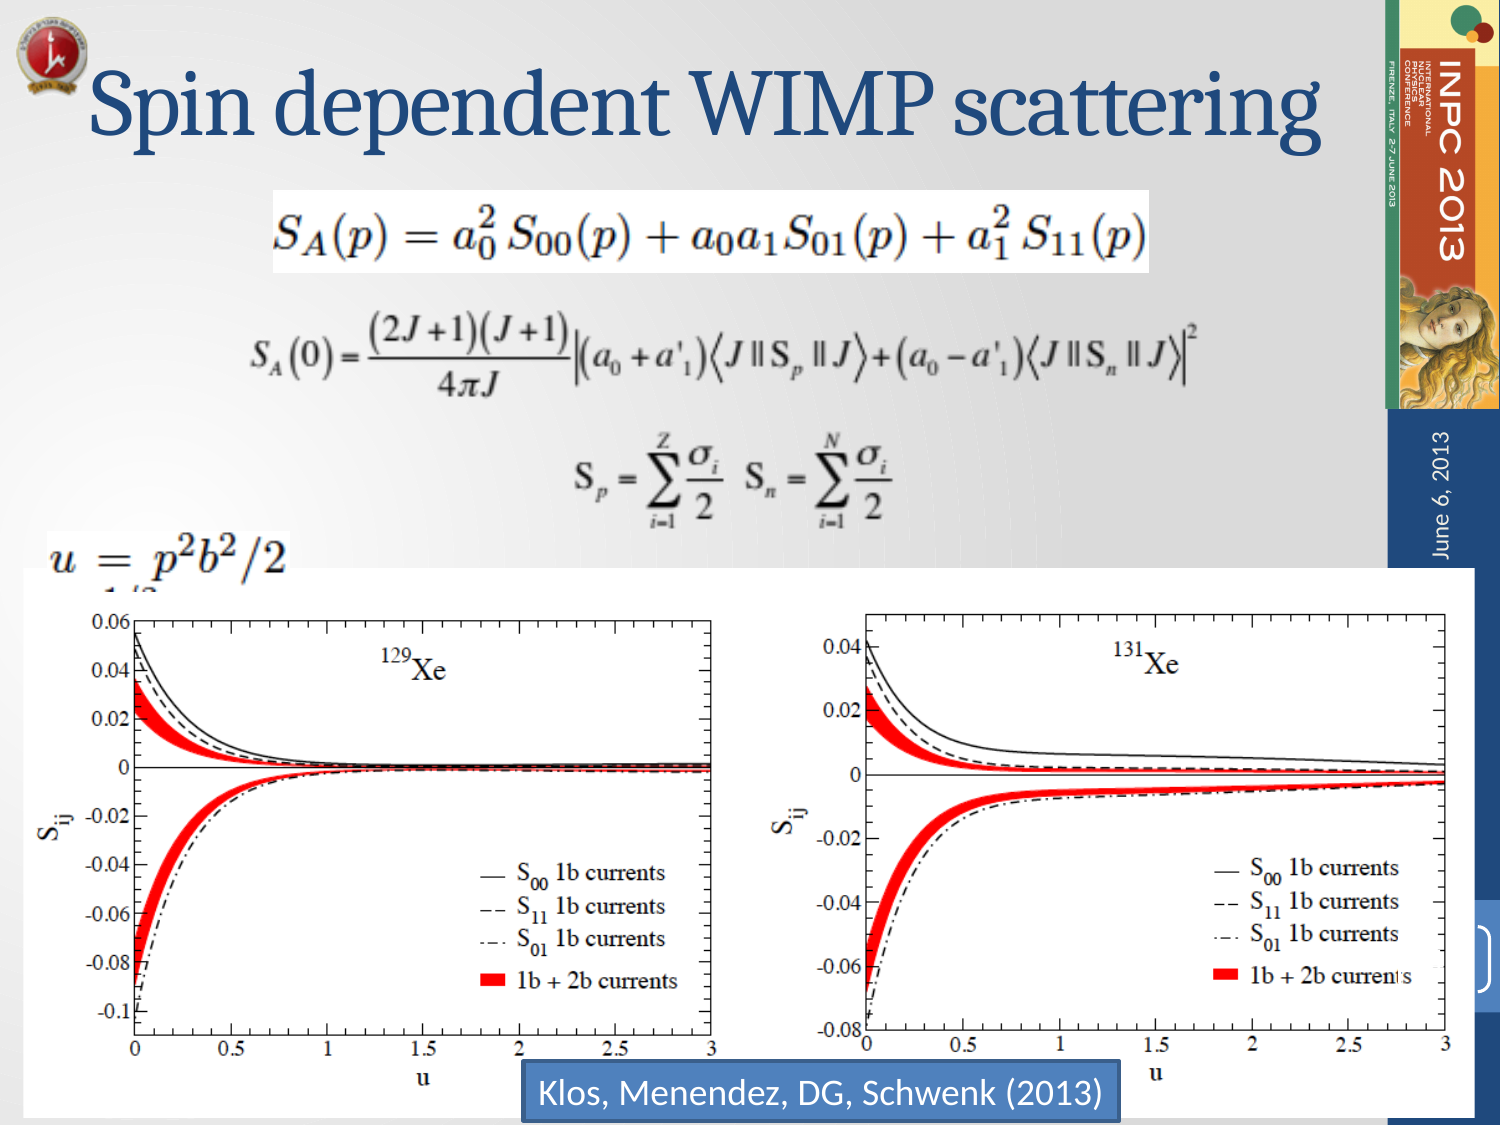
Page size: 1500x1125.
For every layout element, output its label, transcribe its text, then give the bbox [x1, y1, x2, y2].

picture [47, 530, 290, 593]
slide_number 45 [1487, 928, 1492, 990]
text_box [571, 422, 896, 532]
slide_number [1408, 175, 1469, 561]
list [22, 568, 1476, 1119]
picture [272, 190, 1149, 273]
picture [0, 9, 75, 100]
picture [1386, 0, 1499, 408]
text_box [245, 301, 1200, 402]
title Spin dependent WIMP scattering [75, 3, 1388, 191]
